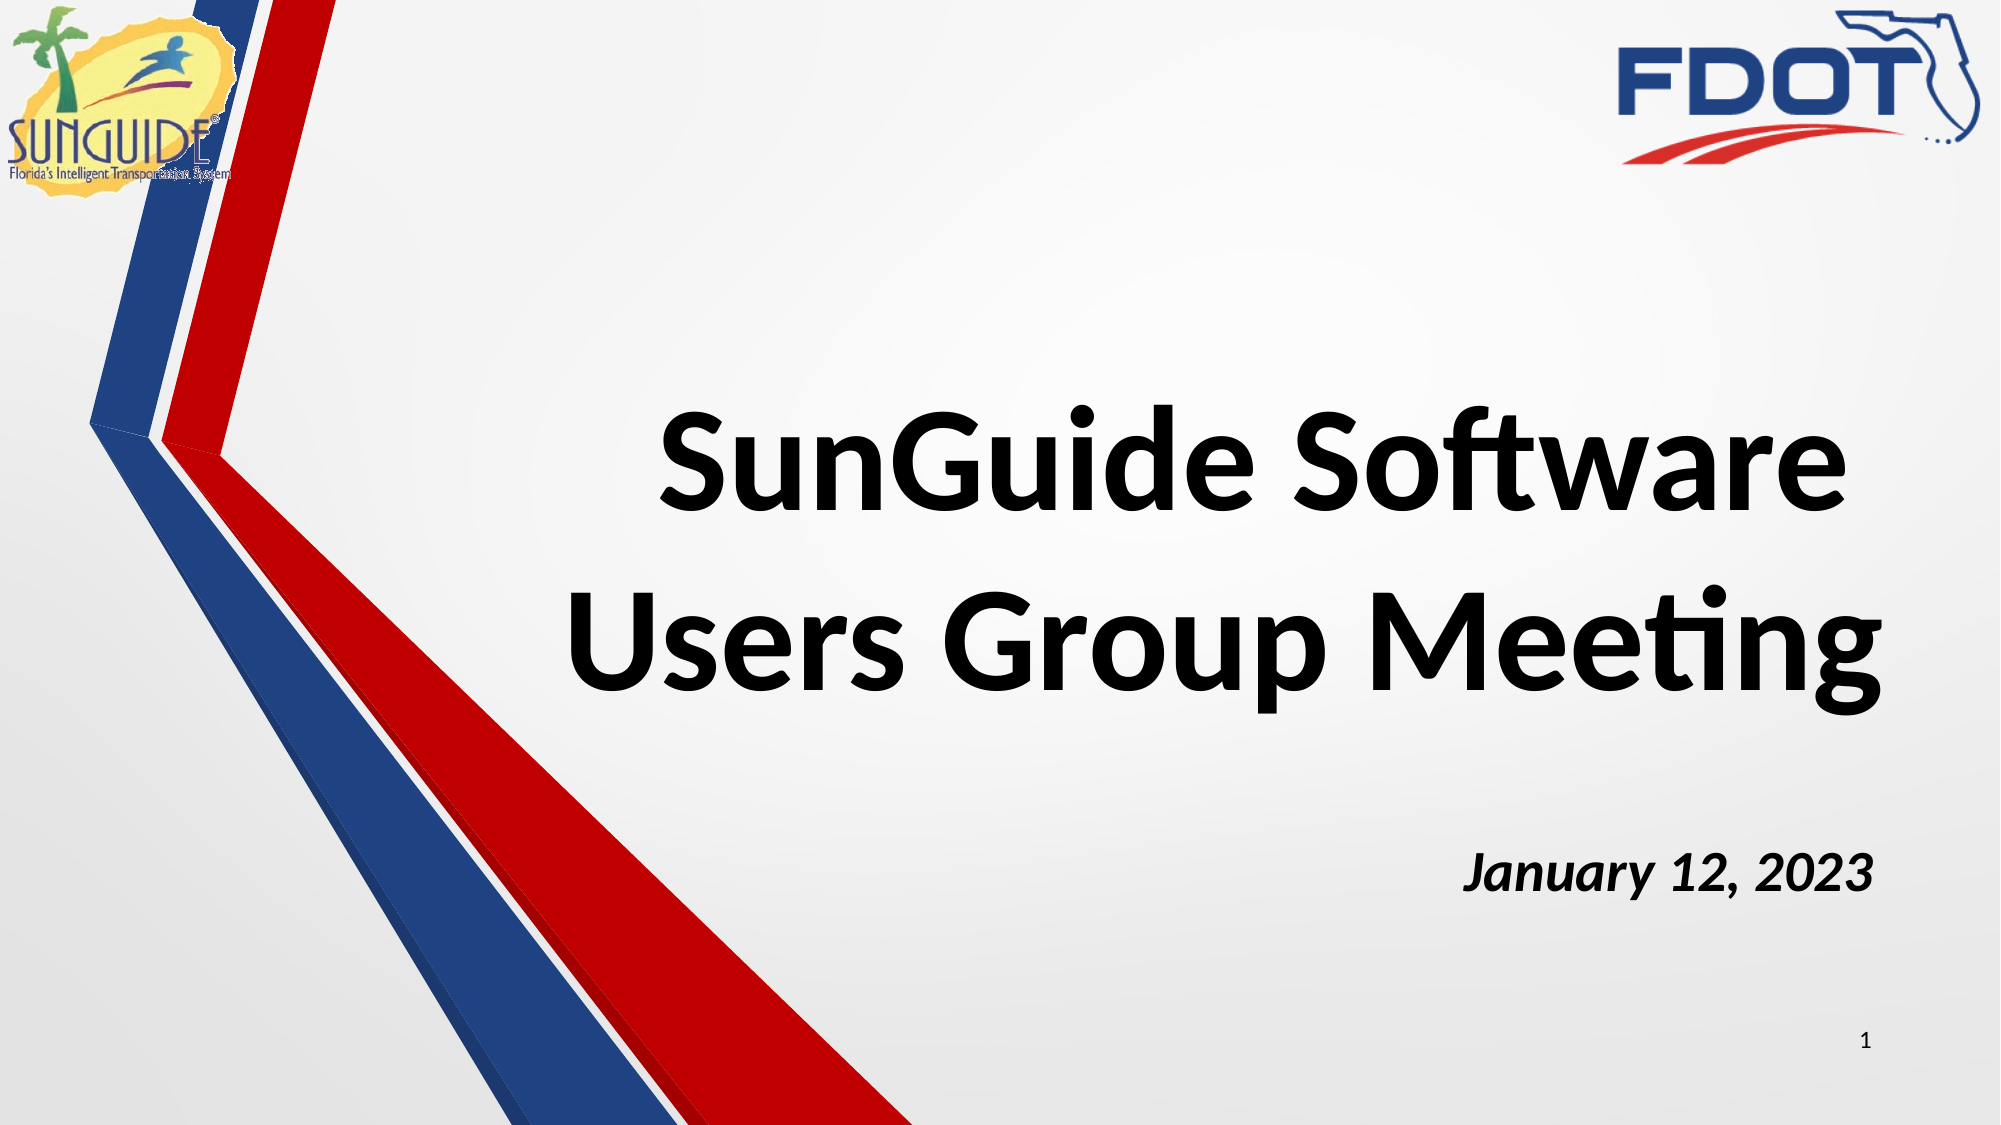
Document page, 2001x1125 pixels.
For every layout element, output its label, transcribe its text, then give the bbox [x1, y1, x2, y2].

title SunGuide Software Users Group Meeting [189, 370, 1900, 728]
picture [1611, 0, 1983, 172]
picture [1, 0, 249, 209]
subtitle January 12, 2023 [742, 825, 1889, 966]
slide_number 1 [1796, 1009, 1887, 1069]
text_box [178, 625, 1889, 810]
